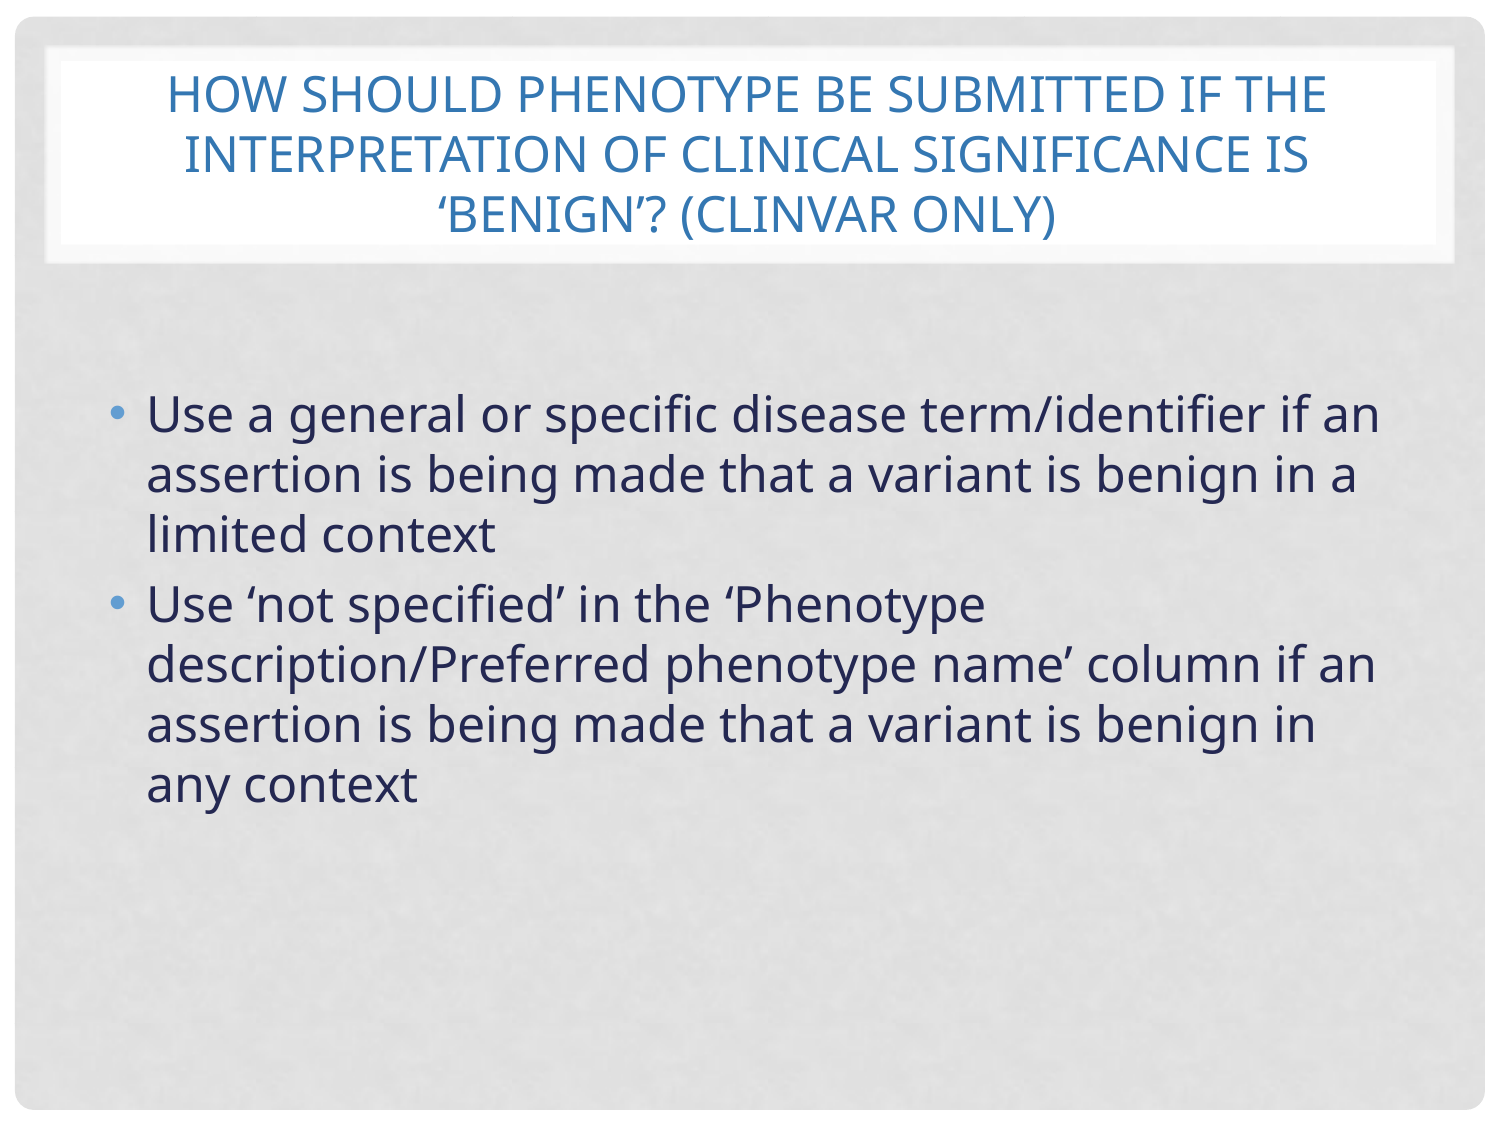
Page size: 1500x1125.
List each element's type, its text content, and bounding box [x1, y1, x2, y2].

title How should phenotype be submitted if the interpretation of clinical significance is ‘Benign’? (clinvar only) [69, 66, 1425, 238]
list Use a general or specific disease term/identifier if an assertion is being made that a variant is benign in a limited context Use ‘not specified’ in the ‘Phenotype description/Preferred phenotype name’ column if an assertion is being made that a variant is benign in any context [75, 375, 1425, 875]
